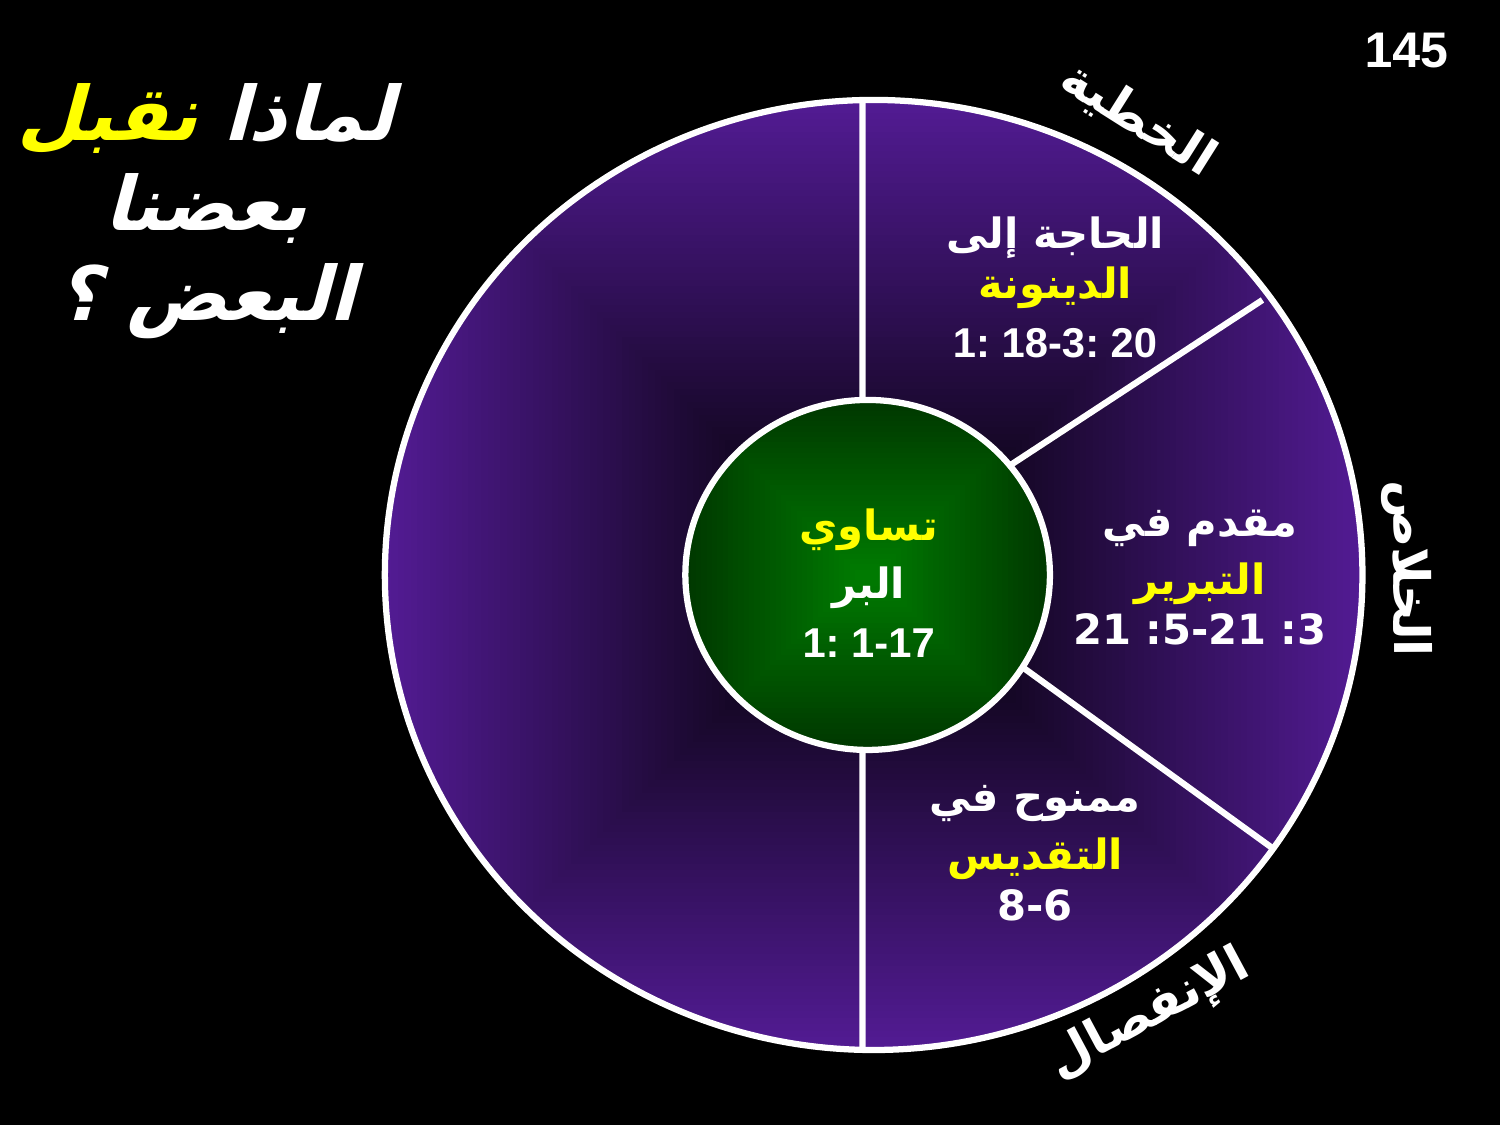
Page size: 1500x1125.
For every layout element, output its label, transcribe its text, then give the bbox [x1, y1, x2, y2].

text_box [863, 936, 1192, 1051]
text_box 145 [1324, 9, 1488, 85]
text_box [863, 269, 1363, 922]
text_box [685, 508, 699, 642]
text_box الخطية [983, 0, 1298, 234]
text_box الإنفصال [919, 863, 1373, 1125]
title لماذا نقبل بعضنا البعض ؟ [0, 18, 413, 382]
text_box ممنوح في التقديس 6-8 [862, 762, 1208, 936]
text_box [717, 674, 1018, 750]
text_box مقدم في التبرير 3: 21-5: 21 [1049, 487, 1350, 661]
text_box الخلاص [1375, 399, 1452, 738]
text_box تساوي البر 1: 1-17 [699, 491, 1038, 674]
text_box [707, 399, 1028, 491]
text_box [1038, 512, 1050, 638]
text_box الحاجة إلى الدينونة 1: 18-3: 20 [862, 199, 1248, 374]
text_box [863, 99, 1173, 199]
text_box [384, 100, 862, 1050]
